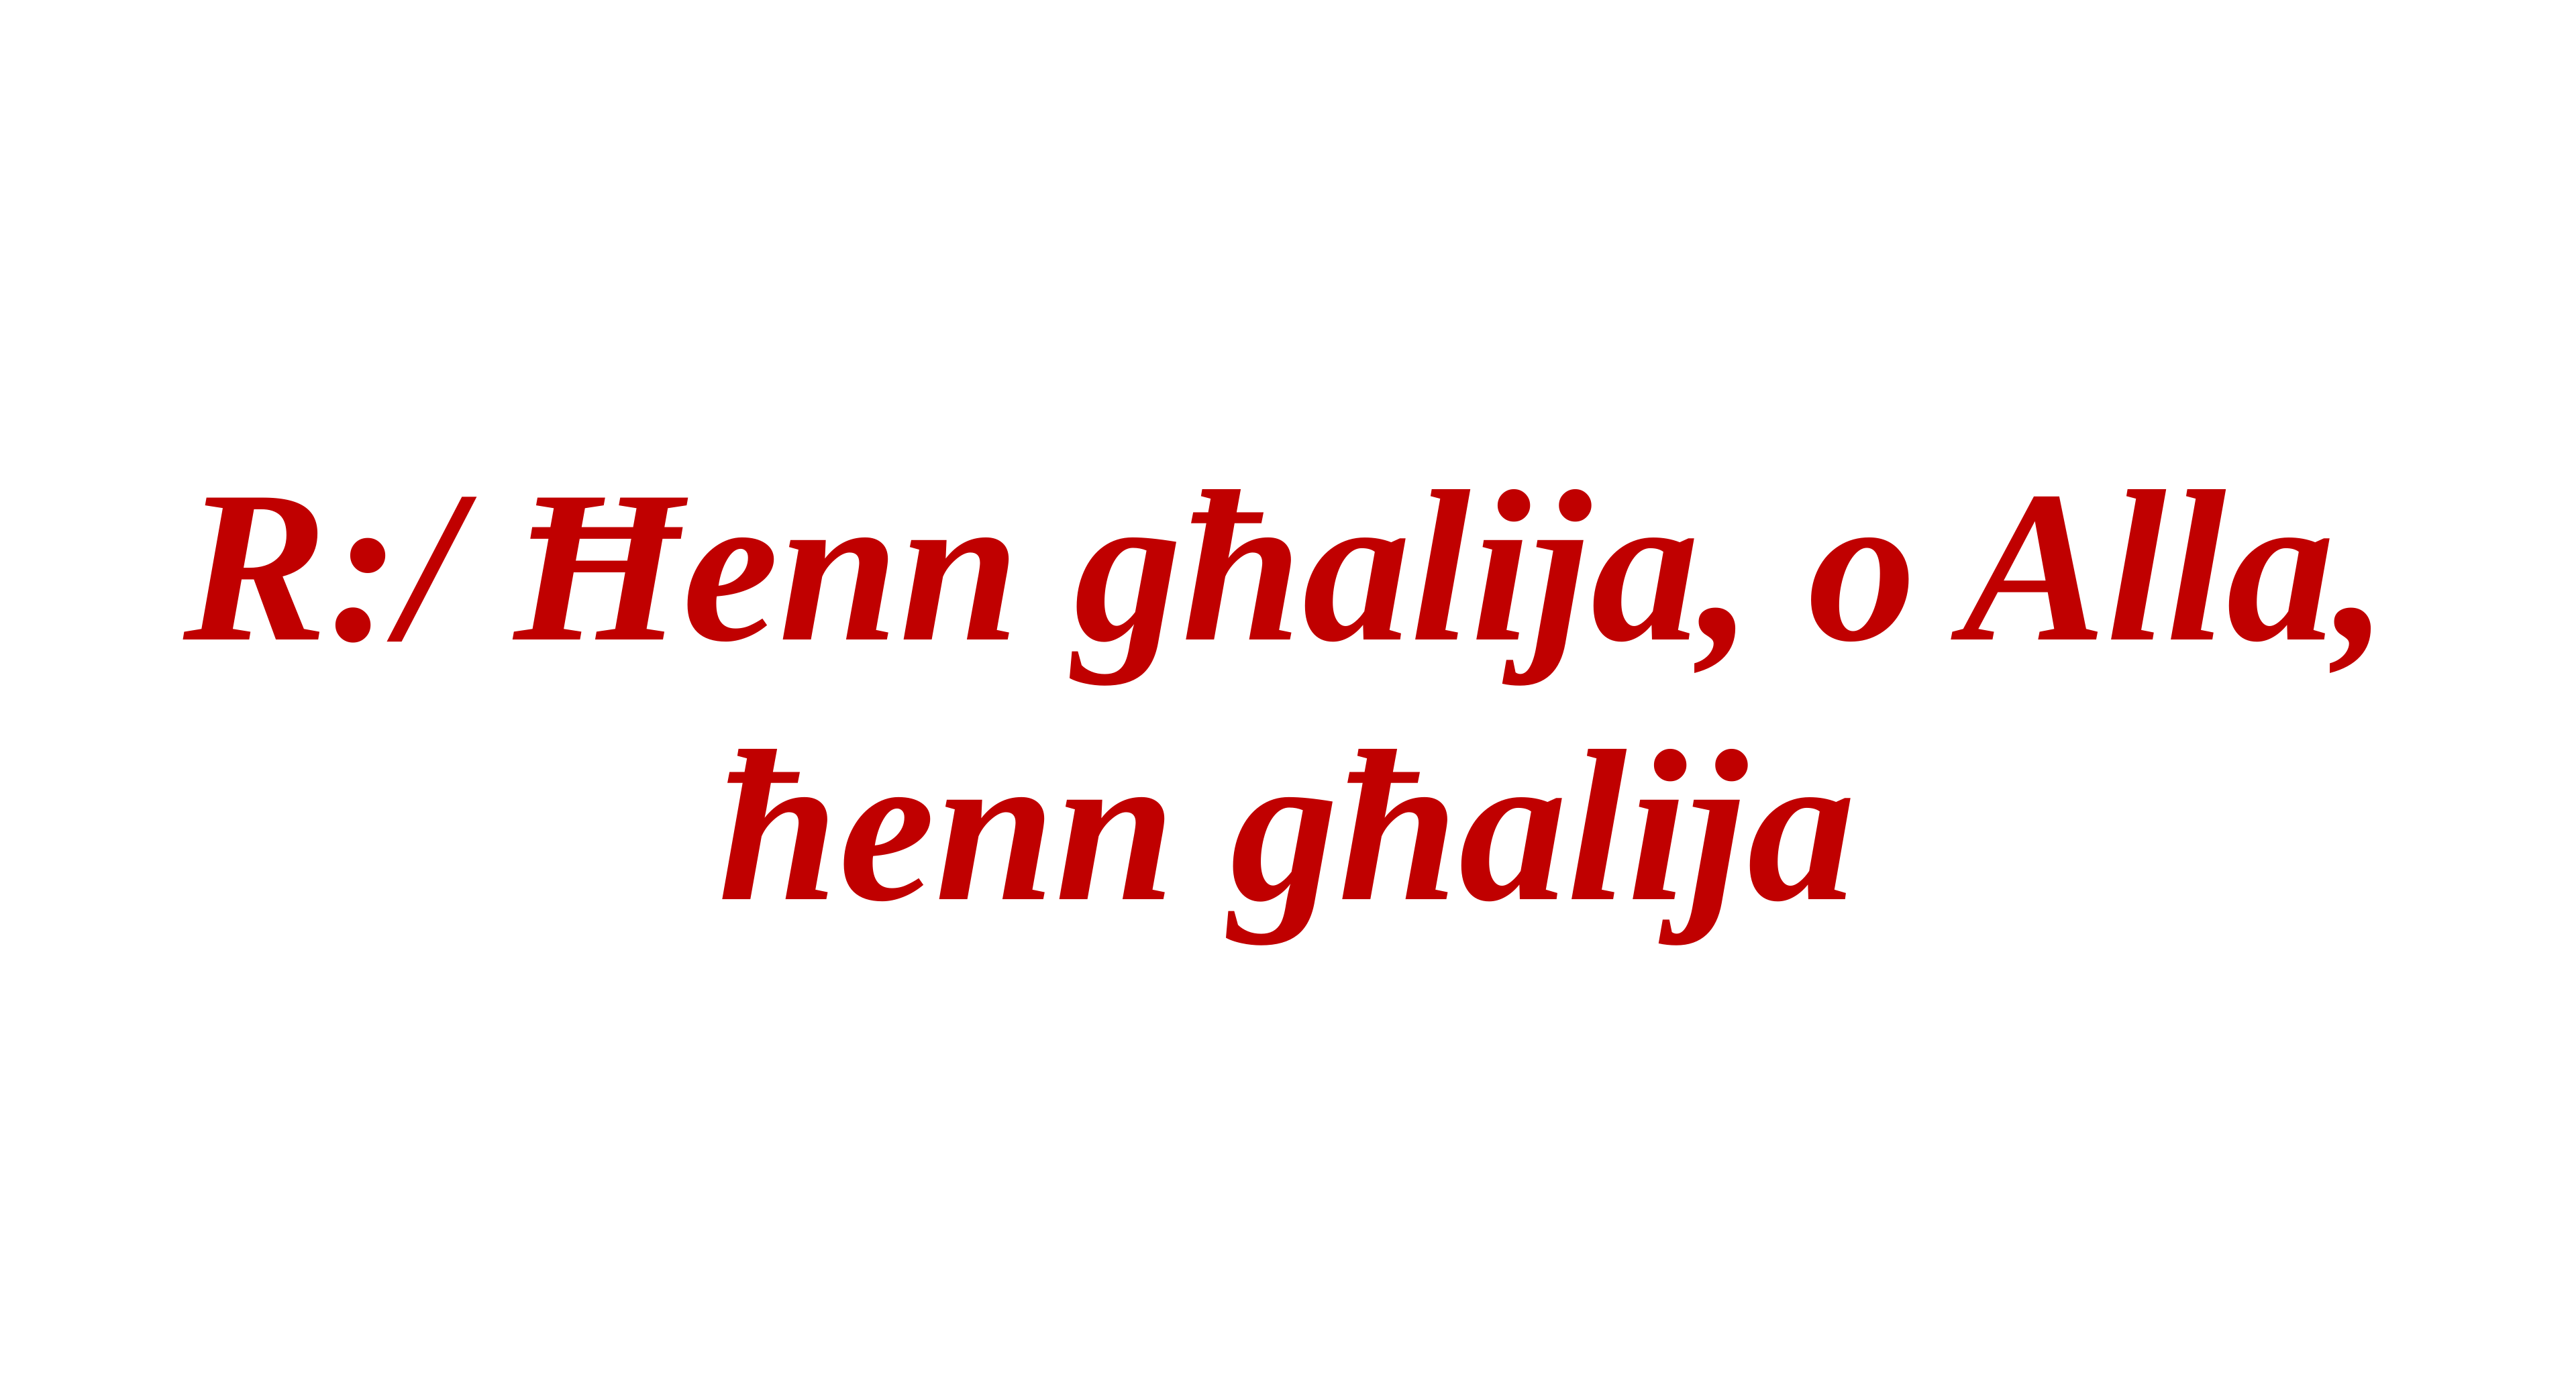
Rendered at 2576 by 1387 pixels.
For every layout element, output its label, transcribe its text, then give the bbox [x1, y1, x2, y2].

text_box R:/ Ħenn għalija, o Alla, ħenn għalija [100, 411, 2476, 954]
